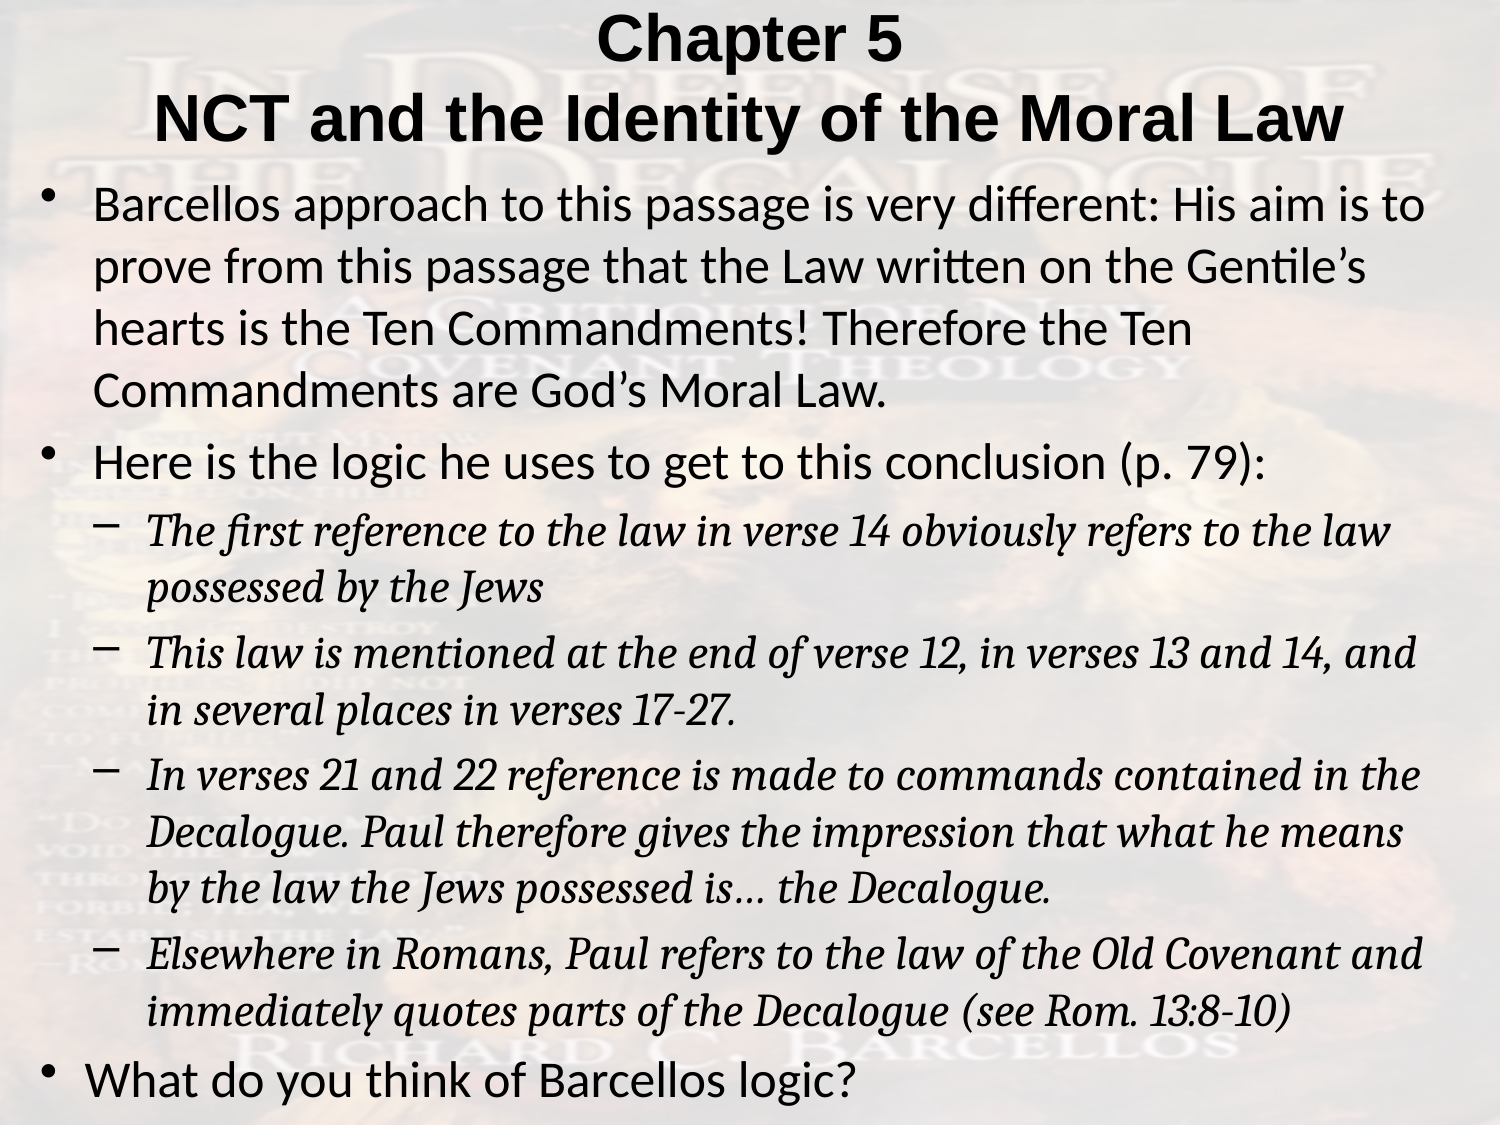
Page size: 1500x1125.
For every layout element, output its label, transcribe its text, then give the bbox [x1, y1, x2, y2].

title Chapter 5 NCT and the Identity of the Moral Law [0, 0, 1500, 151]
list Barcellos approach to this passage is very different: His aim is to prove from this passage that the Law written on the Gentile’s hearts is the Ten Commandments! Therefore the Ten Commandments are God’s Moral Law. Here is the logic he uses to get to this conclusion (p. 79): The first reference to the law in verse 14 obviously refers to the law possessed by the Jews This law is mentioned at the end of verse 12, in verses 13 and 14, and in several places in verses 17-27. In verses 21 and 22 reference is made to commands contained in the Decalogue. Paul therefore gives the impression that what he means by the law the Jews possessed is… the Decalogue. Elsewhere in Romans, Paul refers to the law of the Old Covenant and immediately quotes parts of the Decalogue (see Rom. 13:8-10) What do you think of Barcellos logic? [24, 162, 1463, 1125]
